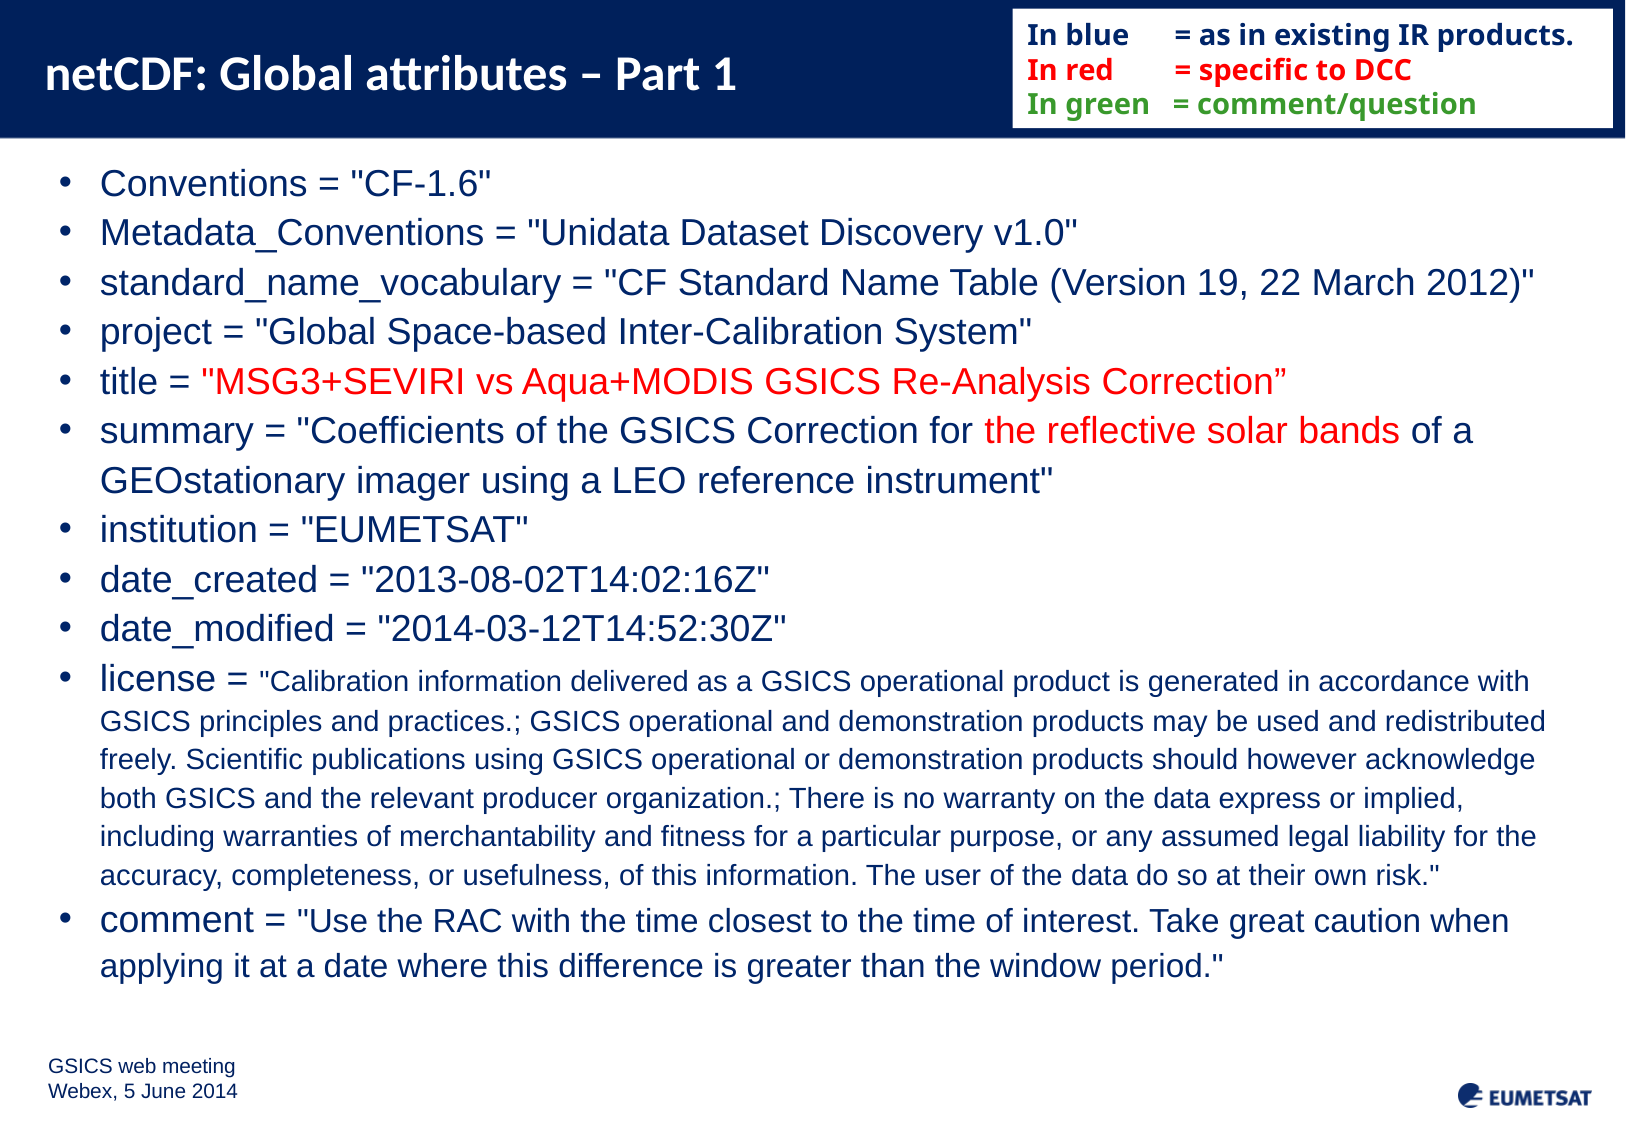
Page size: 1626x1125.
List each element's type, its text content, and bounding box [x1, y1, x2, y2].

picture [0, 0, 1626, 1125]
title netCDF: Global attributes – Part 1 [0, 0, 1608, 141]
text_box In blue = as in existing IR products. In red = specific to DCC In green = comment/question [1012, 8, 1613, 129]
list Conventions = "CF-1.6" Metadata_Conventions = "Unidata Dataset Discovery v1.0" standard_name_vocabulary = "CF Standard Name Table (Version 19, 22 March 2012)" project = "Global Space-based Inter-Calibration System" title = "MSG3+SEVIRI vs Aqua+MODIS GSICS Re-Analysis Correction” summary = "Coefficients of the GSICS Correction for the reflective solar bands of a GEOstationary imager using a LEO reference instrument" institution = "EUMETSAT" date_created = "2013-08-02T14:02:16Z" date_modified = "2014-03-12T14:52:30Z" license = "Calibration information delivered as a GSICS operational product is generated in accordance with GSICS principles and practices.; GSICS operational and demonstration products may be used and redistributed freely. Scientific publications using GSICS operational or demonstration products should however acknowledge both GSICS and the relevant producer organization.; There is no warranty on the data express or implied, including warranties of merchantability and fitness for a particular purpose, or any assumed legal liability for the accuracy, completeness, or usefulness, of this information. The user of the data do so at their own risk." comment = "Use the RAC with the time closest to the time of interest. Take great caution when applying it at a date where this difference is greater than the window period." [43, 146, 1594, 1073]
